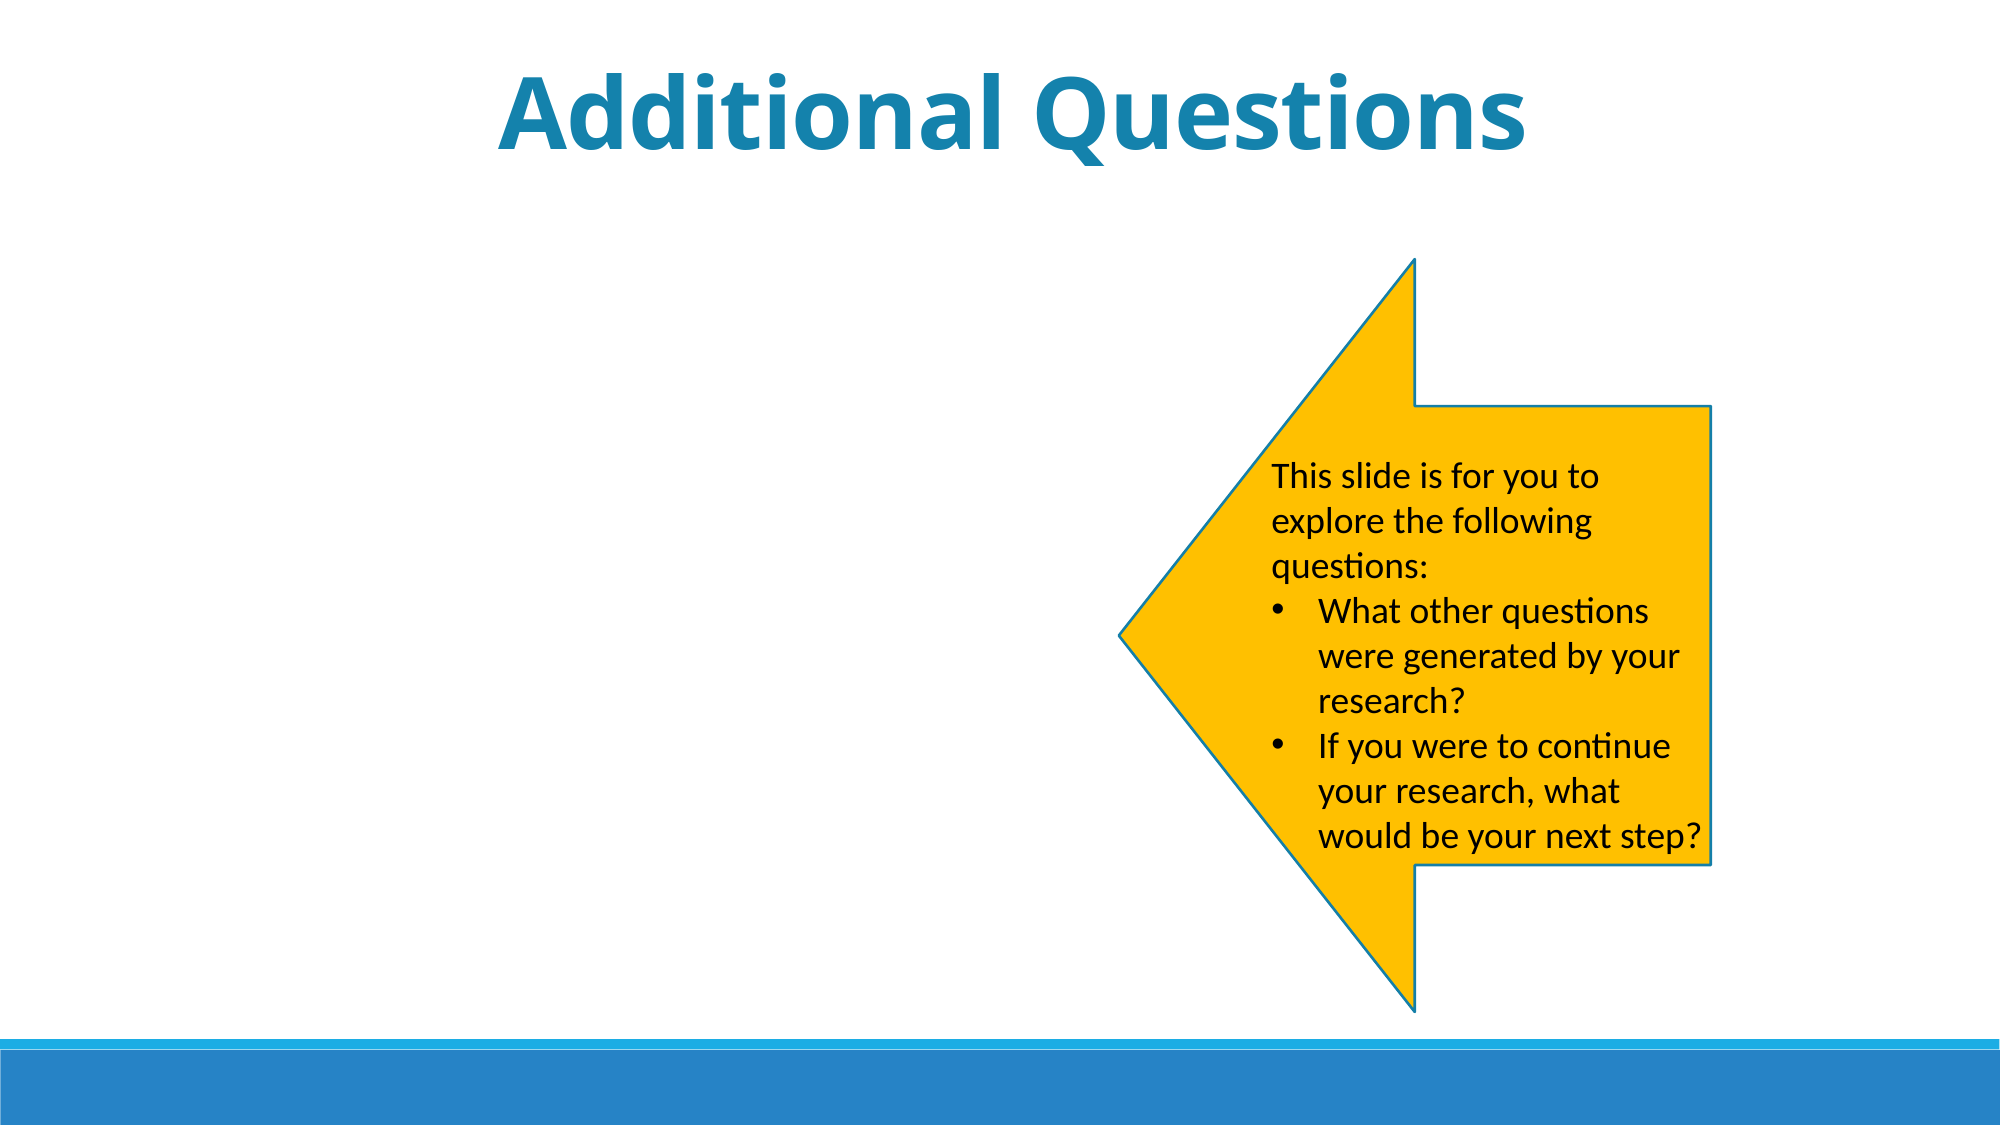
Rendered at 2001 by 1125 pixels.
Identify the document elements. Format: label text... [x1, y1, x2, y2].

title Additional Questions [483, 52, 1869, 178]
text_box This slide is for you to explore the following questions: What other questions were generated by your research? If you were to continue your research, what would be your next step? [1256, 443, 1725, 864]
text_box [1296, 864, 1713, 1014]
text_box [1268, 257, 1713, 443]
text_box [1117, 458, 1256, 813]
